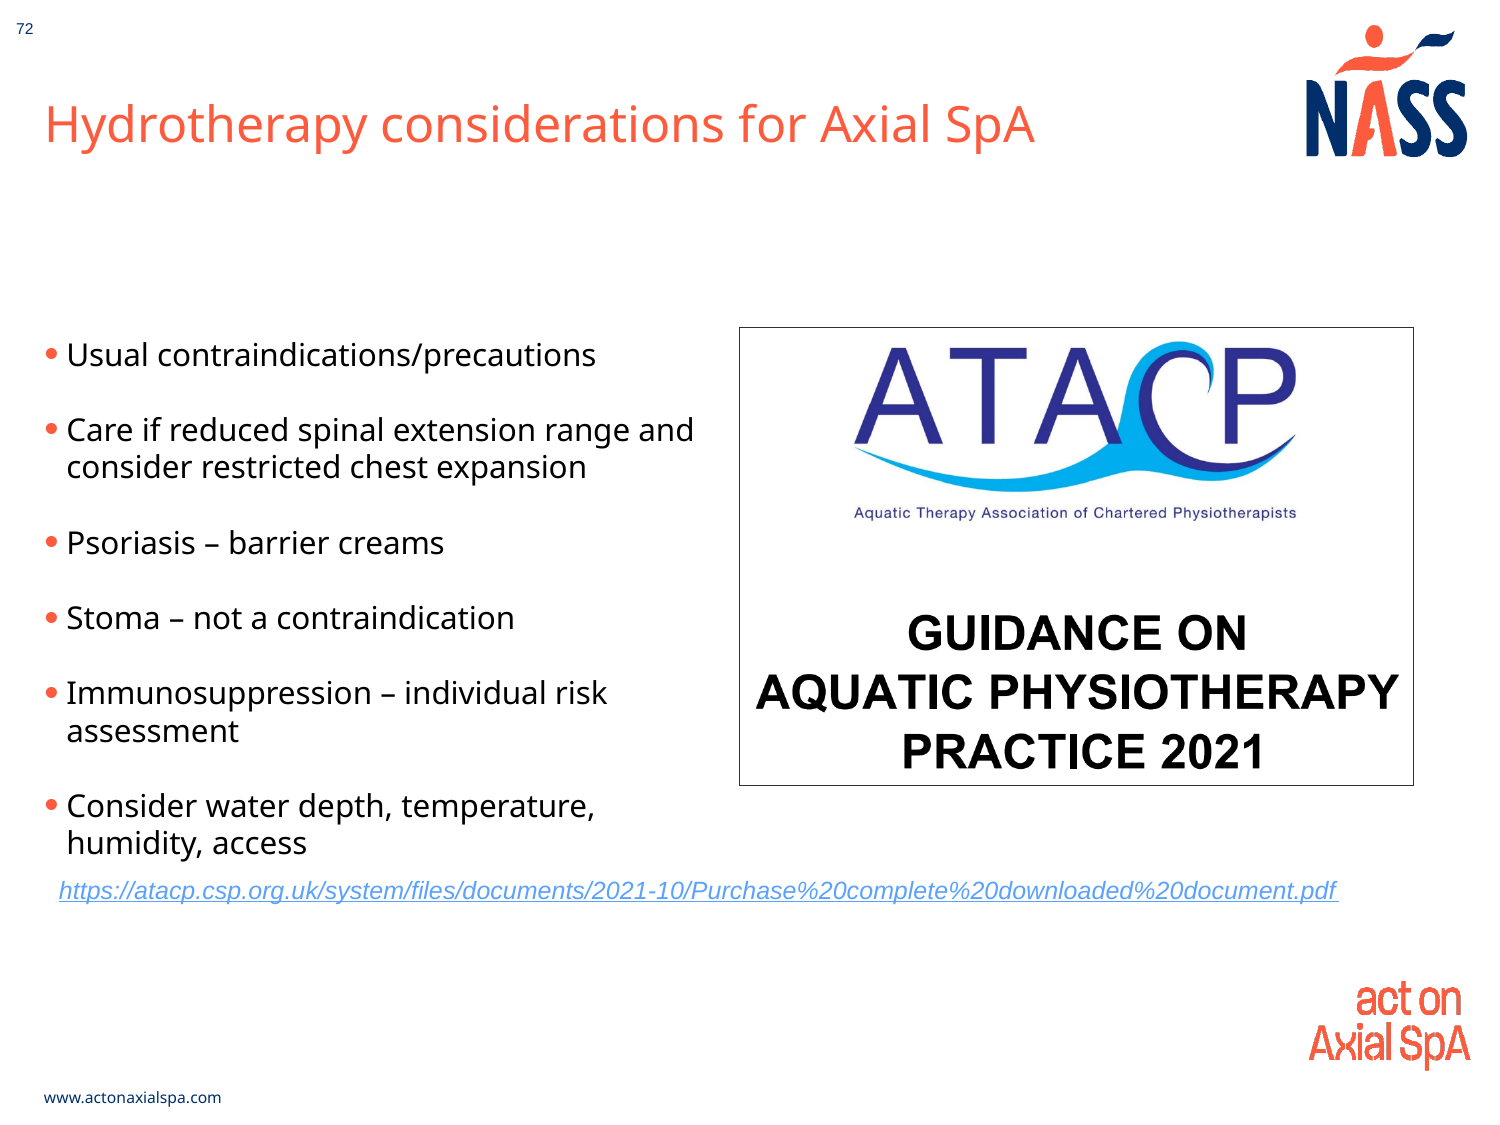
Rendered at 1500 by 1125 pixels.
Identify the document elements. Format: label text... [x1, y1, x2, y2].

picture [1283, 953, 1496, 1094]
slide_number 72 [1, 0, 45, 57]
title Hydrotherapy considerations for Axial SpA [44, 91, 1456, 175]
list Usual contraindications/precautions Care if reduced spinal extension range and consider restricted chest expansion Psoriasis – barrier creams Stoma – not a contraindication Immunosuppression – individual risk assessment Consider water depth, temperature, humidity, access [44, 327, 725, 832]
picture [1304, 23, 1469, 161]
picture [739, 327, 1414, 786]
text_box https://atacp.csp.org.uk/system/files/documents/2021-10/Purchase%20complete%20downloaded%20document.pdf [44, 867, 1371, 912]
